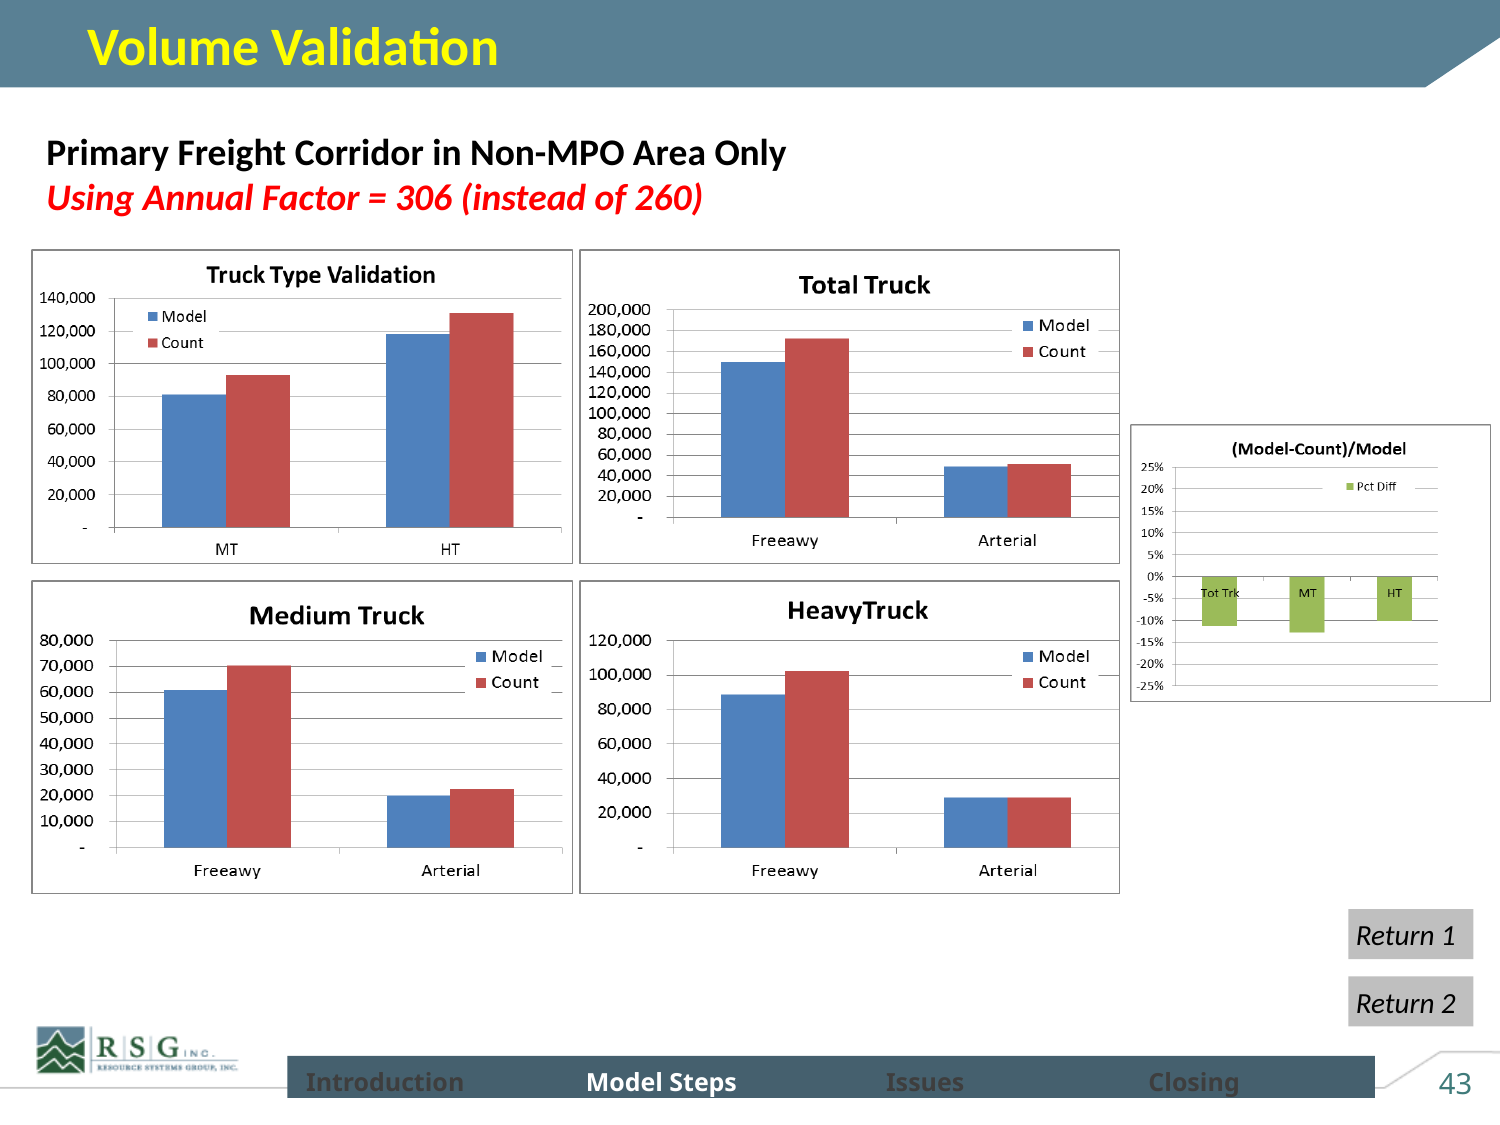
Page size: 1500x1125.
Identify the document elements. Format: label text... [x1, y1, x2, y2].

text_box Return 2 [1348, 976, 1474, 1027]
slide_number 43 [1359, 1037, 1473, 1113]
text_box Return 1 [1348, 909, 1474, 960]
text_box Primary Freight Corridor in Non-MPO Area Only Using Annual Factor = 306 (instead of 260) [31, 120, 937, 225]
title Volume Validation [87, 0, 1438, 88]
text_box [287, 1055, 1376, 1099]
picture [0, 39, 1500, 1125]
